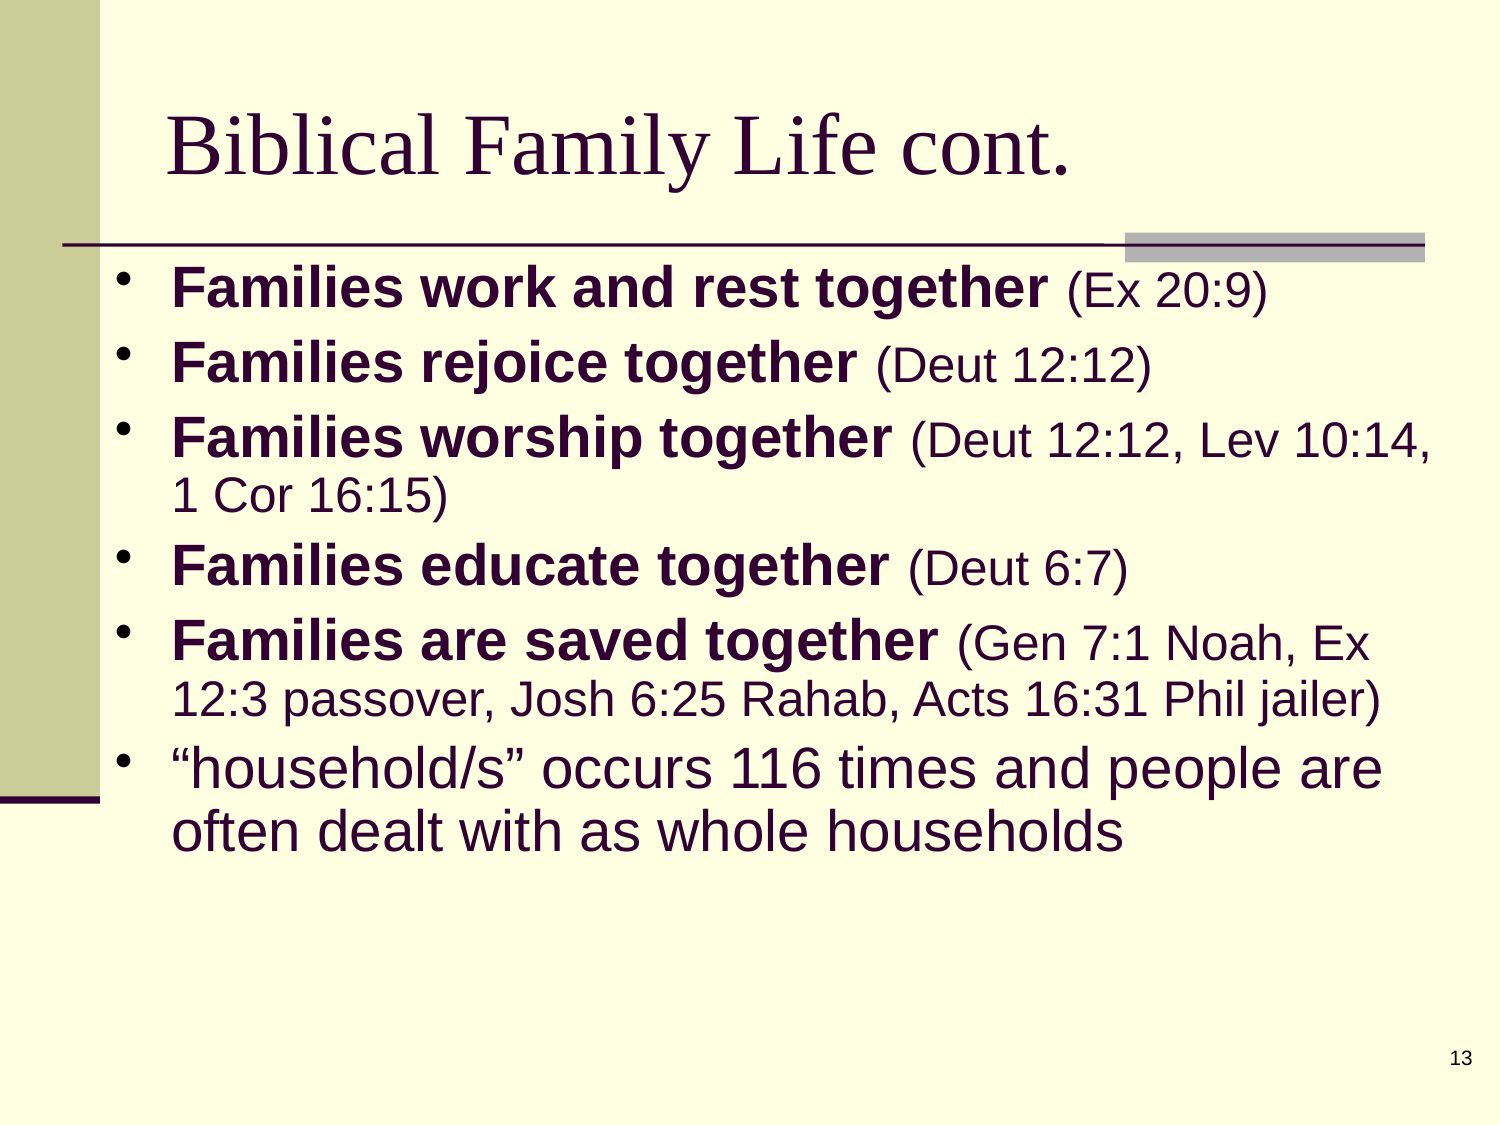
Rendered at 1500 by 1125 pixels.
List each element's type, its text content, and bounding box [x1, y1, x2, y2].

slide_number 13 [1174, 1037, 1488, 1113]
title Biblical Family Life cont. [149, 45, 1426, 234]
list Families work and rest together (Ex 20:9) Families rejoice together (Deut 12:12) Families worship together (Deut 12:12, Lev 10:14, 1 Cor 16:15) Families educate together (Deut 6:7) Families are saved together (Gen 7:1 Noah, Ex 12:3 passover, Josh 6:25 Rahab, Acts 16:31 Phil jailer) “household/s” occurs 116 times and people are often dealt with as whole households [99, 249, 1476, 1101]
